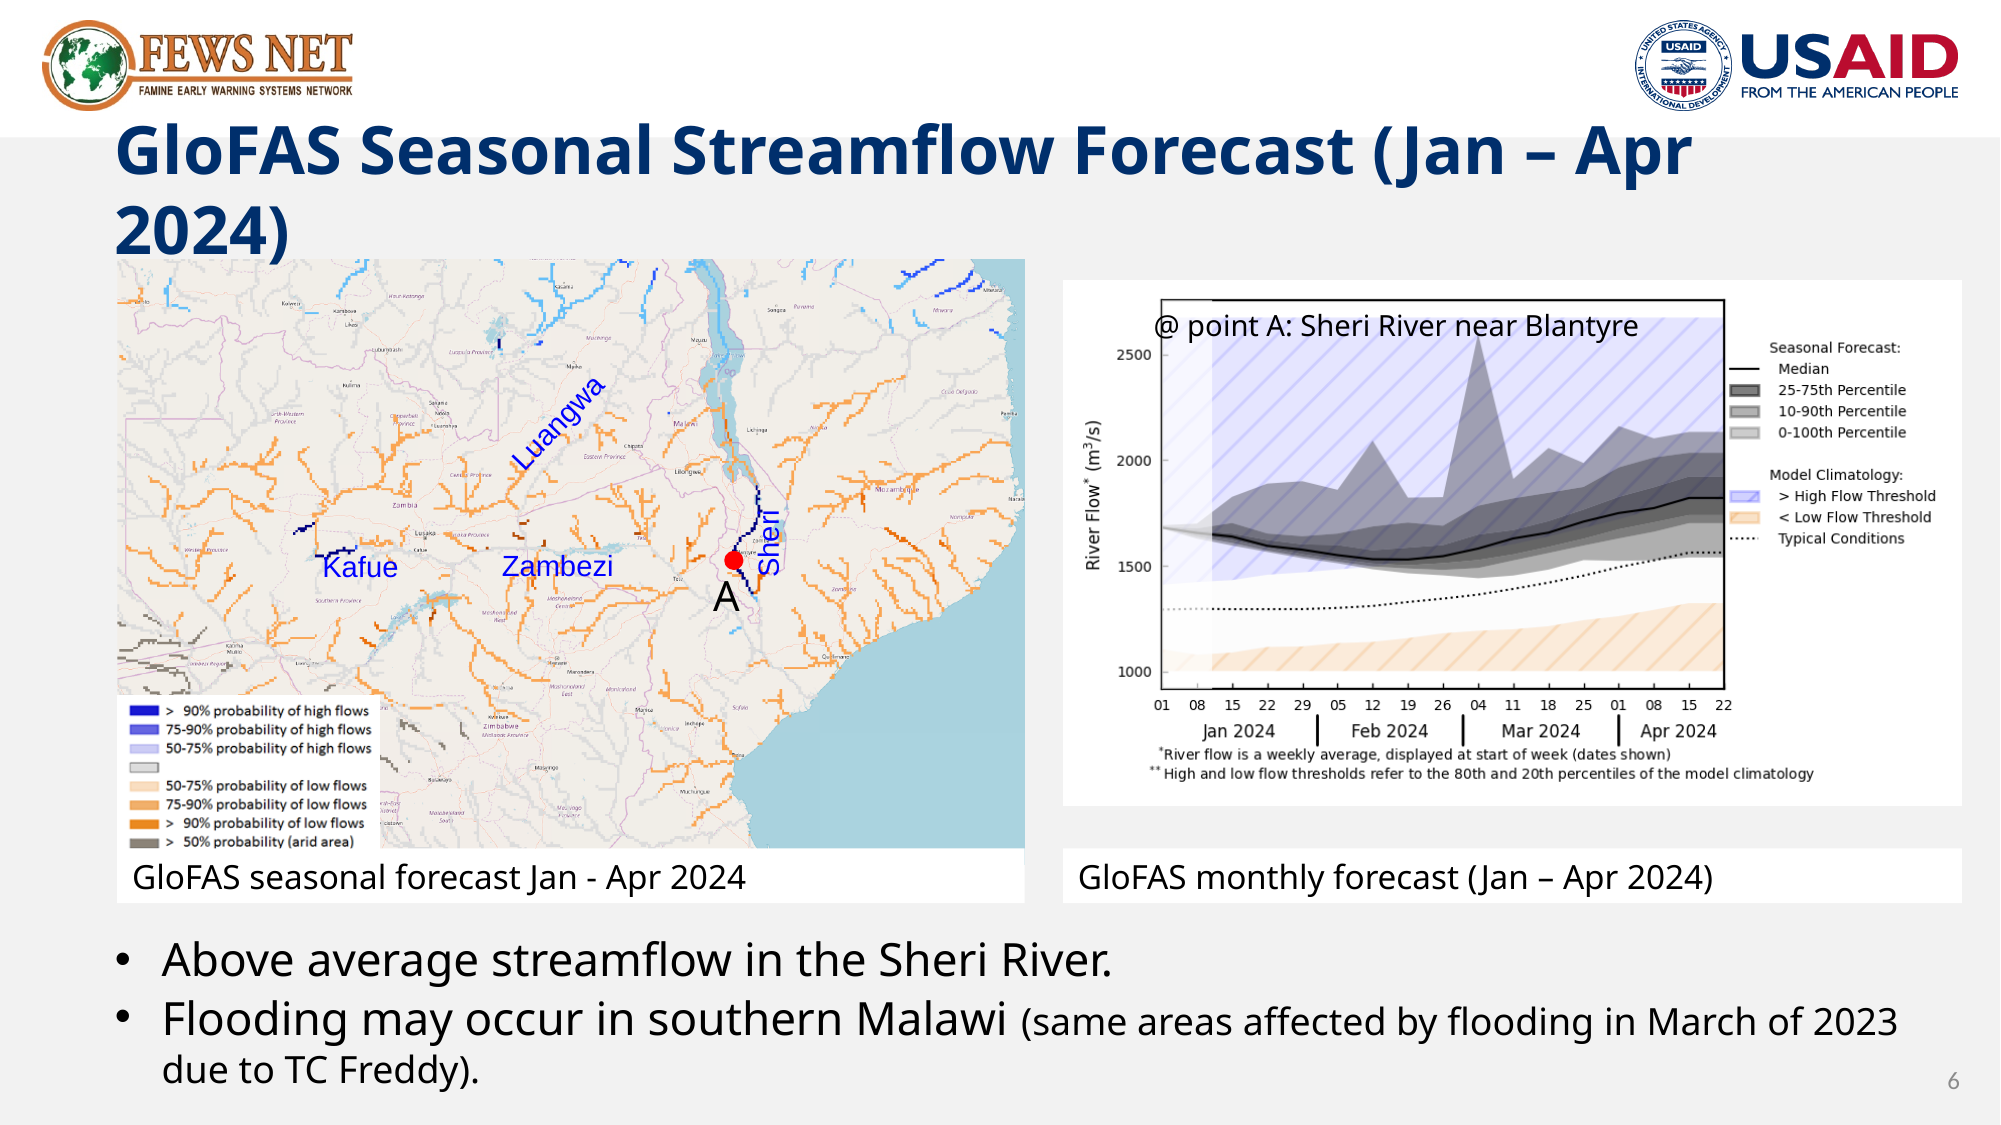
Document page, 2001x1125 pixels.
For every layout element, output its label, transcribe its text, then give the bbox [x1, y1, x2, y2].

picture [1062, 280, 1963, 807]
text_box Above average streamflow in the Sheri River. Flooding may occur in southern Malawi (same areas affected by flooding in March of 2023 due to TC Freddy). [99, 923, 1936, 1099]
text_box GloFAS seasonal forecast Jan - Apr 2024 [117, 873, 1025, 904]
title GloFAS Seasonal Streamflow Forecast (Jan – Apr 2024) [99, 127, 1900, 248]
text_box GloFAS monthly forecast (Jan – Apr 2024) [1063, 848, 1962, 904]
picture [42, 20, 353, 111]
picture [116, 258, 1025, 865]
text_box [698, 552, 755, 629]
picture [1635, 20, 1958, 111]
